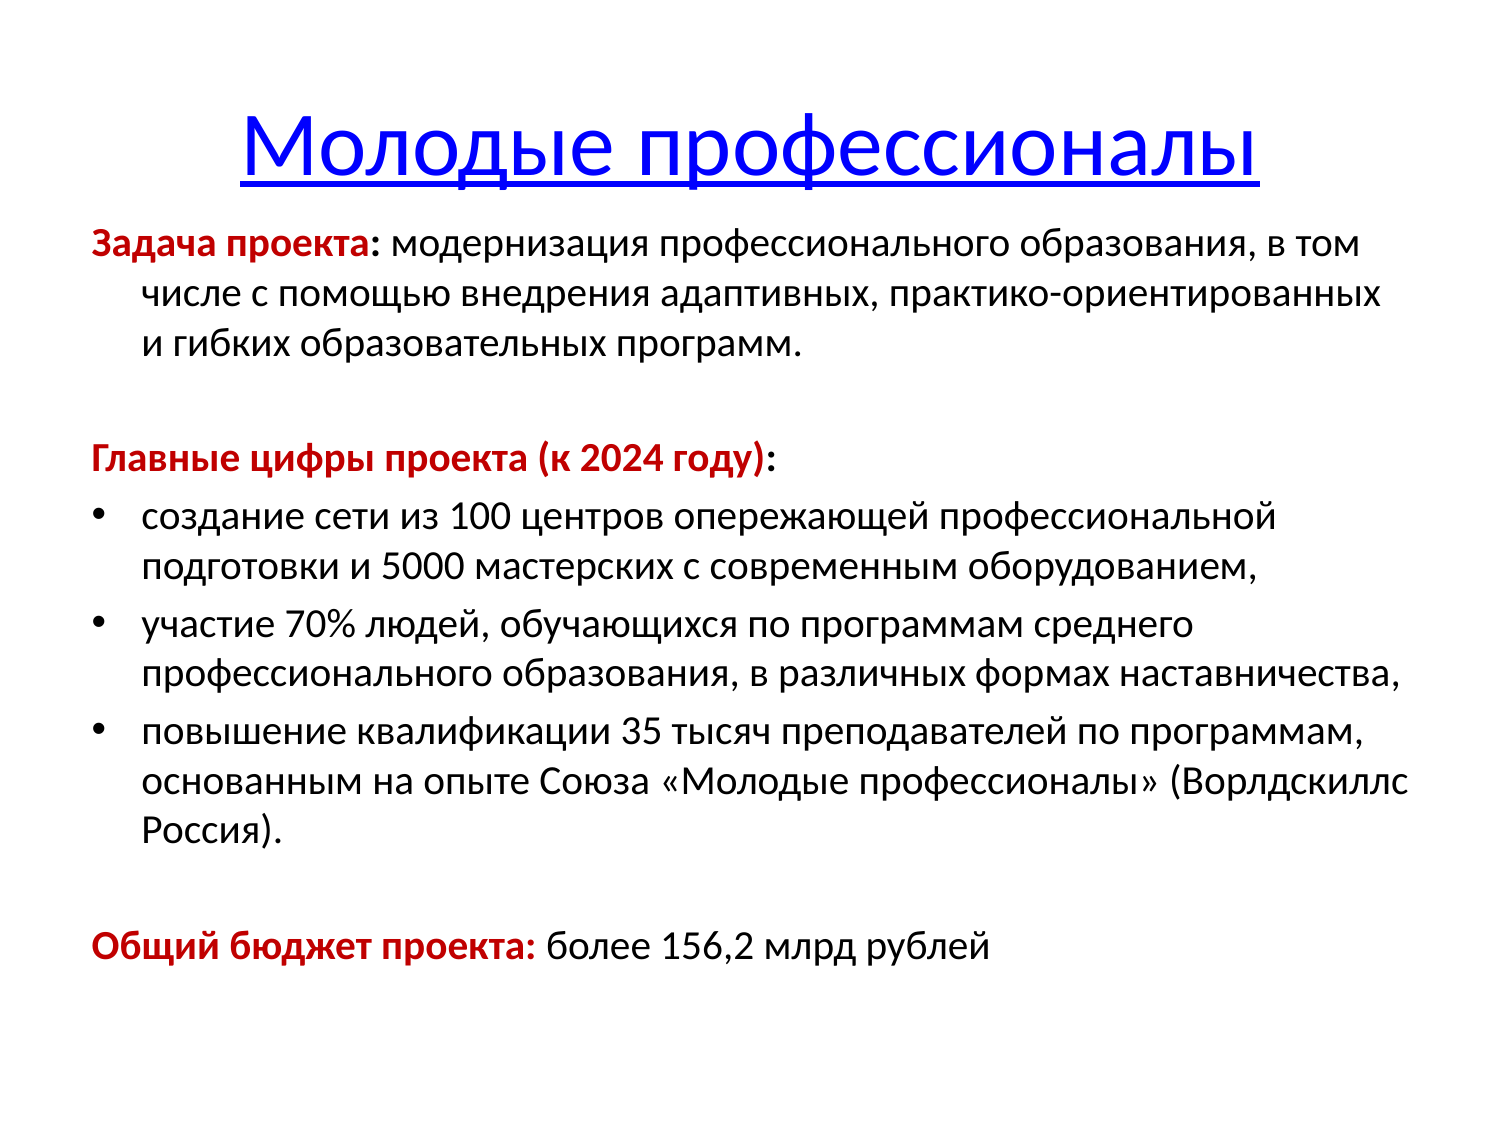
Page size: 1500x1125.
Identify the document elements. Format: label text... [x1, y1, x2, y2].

list Задача проекта: модернизация профессионального образования, в том числе с помощью внедрения адаптивных, практико-ориентированных и гибких образовательных программ. Главные цифры проекта (к 2024 году): создание сети из 100 центров опережающей профессиональной подготовки и 5000 мастерских с современным оборудованием, участие 70% людей, обучающихся по программам среднего профессионального образования, в различных формах наставничества, повышение квалификации 35 тысяч преподавателей по программам, основанным на опыте Союза «Молодые профессионалы» (Ворлдскиллс Россия). Общий бюджет проекта: более 156,2 млрд рублей [76, 208, 1427, 1005]
title Молодые профессионалы [75, 45, 1425, 233]
